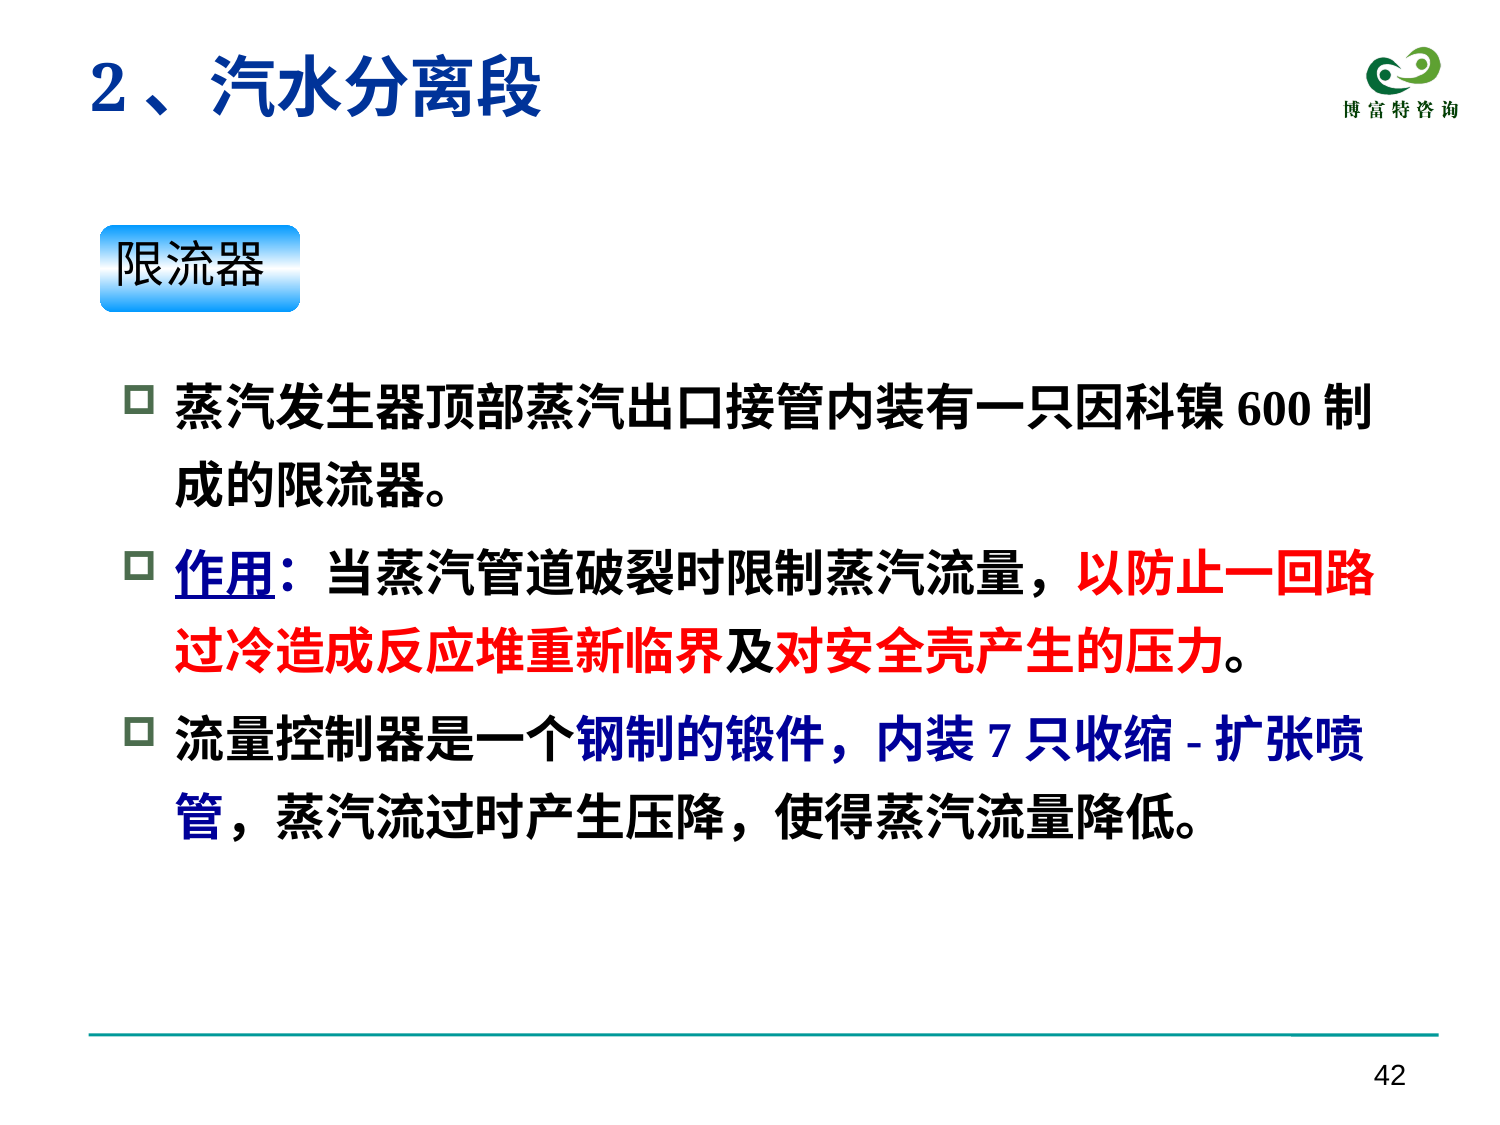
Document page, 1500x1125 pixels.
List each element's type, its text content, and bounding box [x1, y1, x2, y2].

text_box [99, 224, 301, 313]
list 蒸汽发生器顶部蒸汽出口接管内装有一只因科镍600制成的限流器。 作用：当蒸汽管道破裂时限制蒸汽流量，以防止一回路过冷造成反应堆重新临界及对安全壳产生的压力。 流量控制器是一个钢制的锻件，内装7只收缩-扩张喷管，蒸汽流过时产生压降，使得蒸汽流量降低。 [49, 349, 1401, 916]
title 2、汽水分离段 [74, 37, 1426, 130]
picture [1426, 46, 1477, 121]
